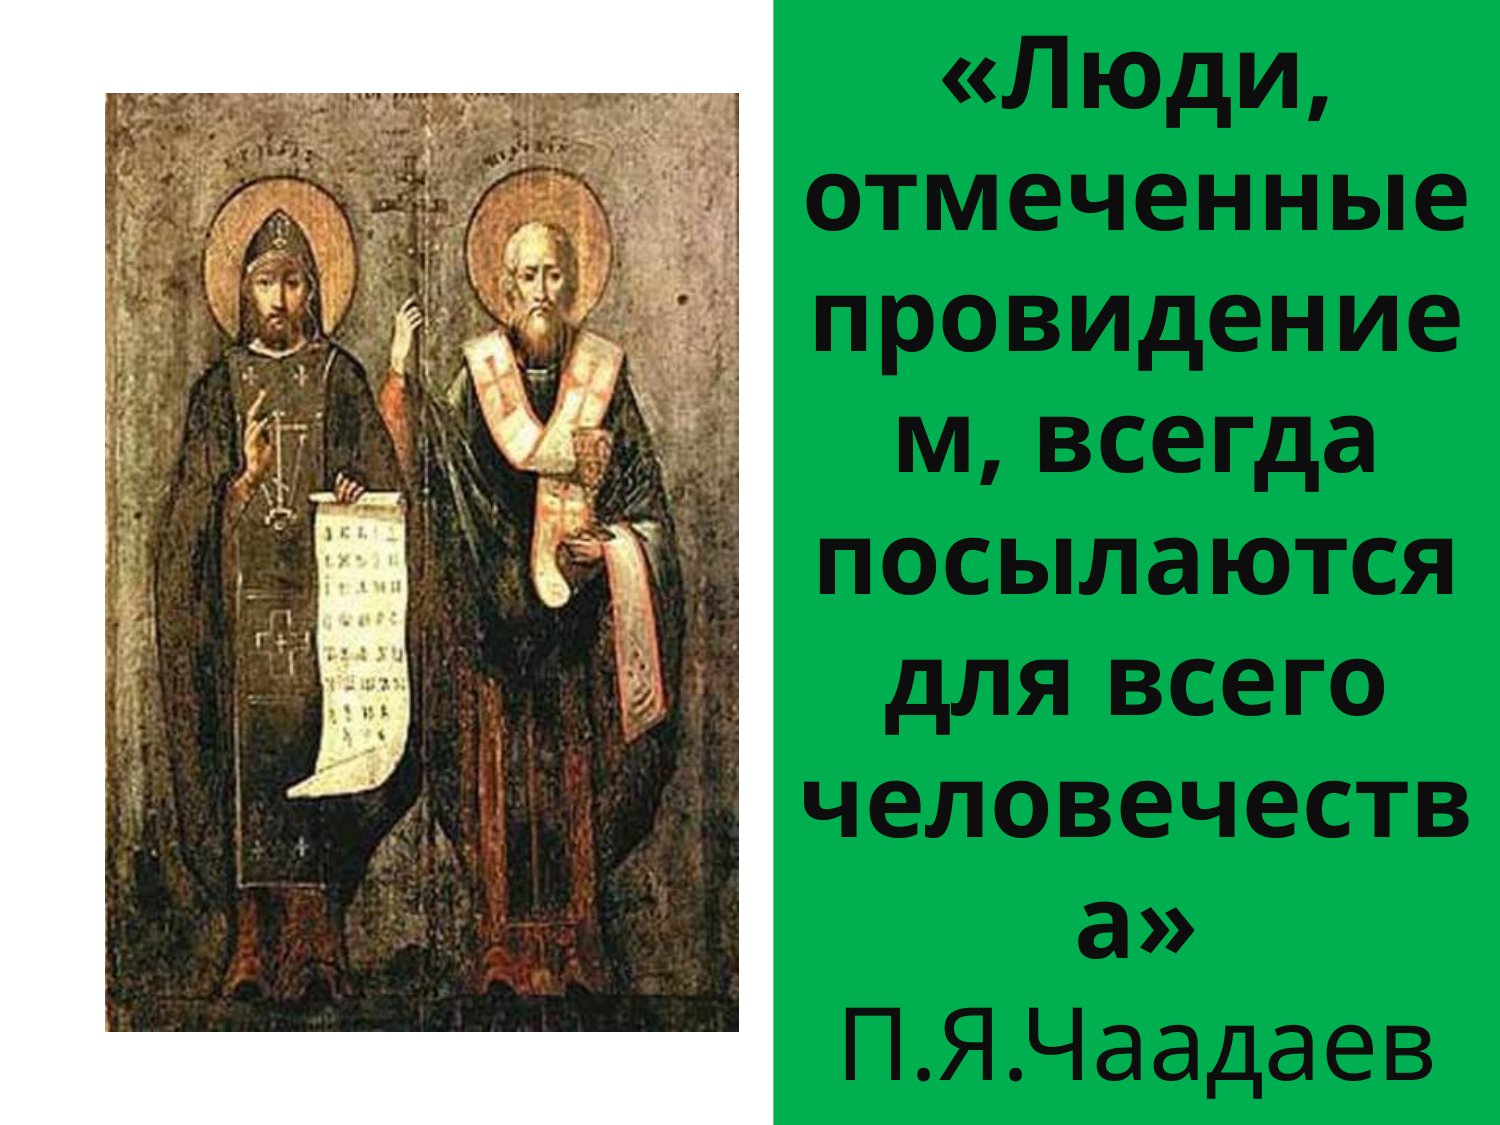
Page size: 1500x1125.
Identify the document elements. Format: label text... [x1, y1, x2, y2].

picture [105, 93, 739, 1032]
subtitle «Люди, отмеченные провидением, всегда посылаются для всего человечества» П.Я.Чаадаев [773, 0, 1500, 1125]
